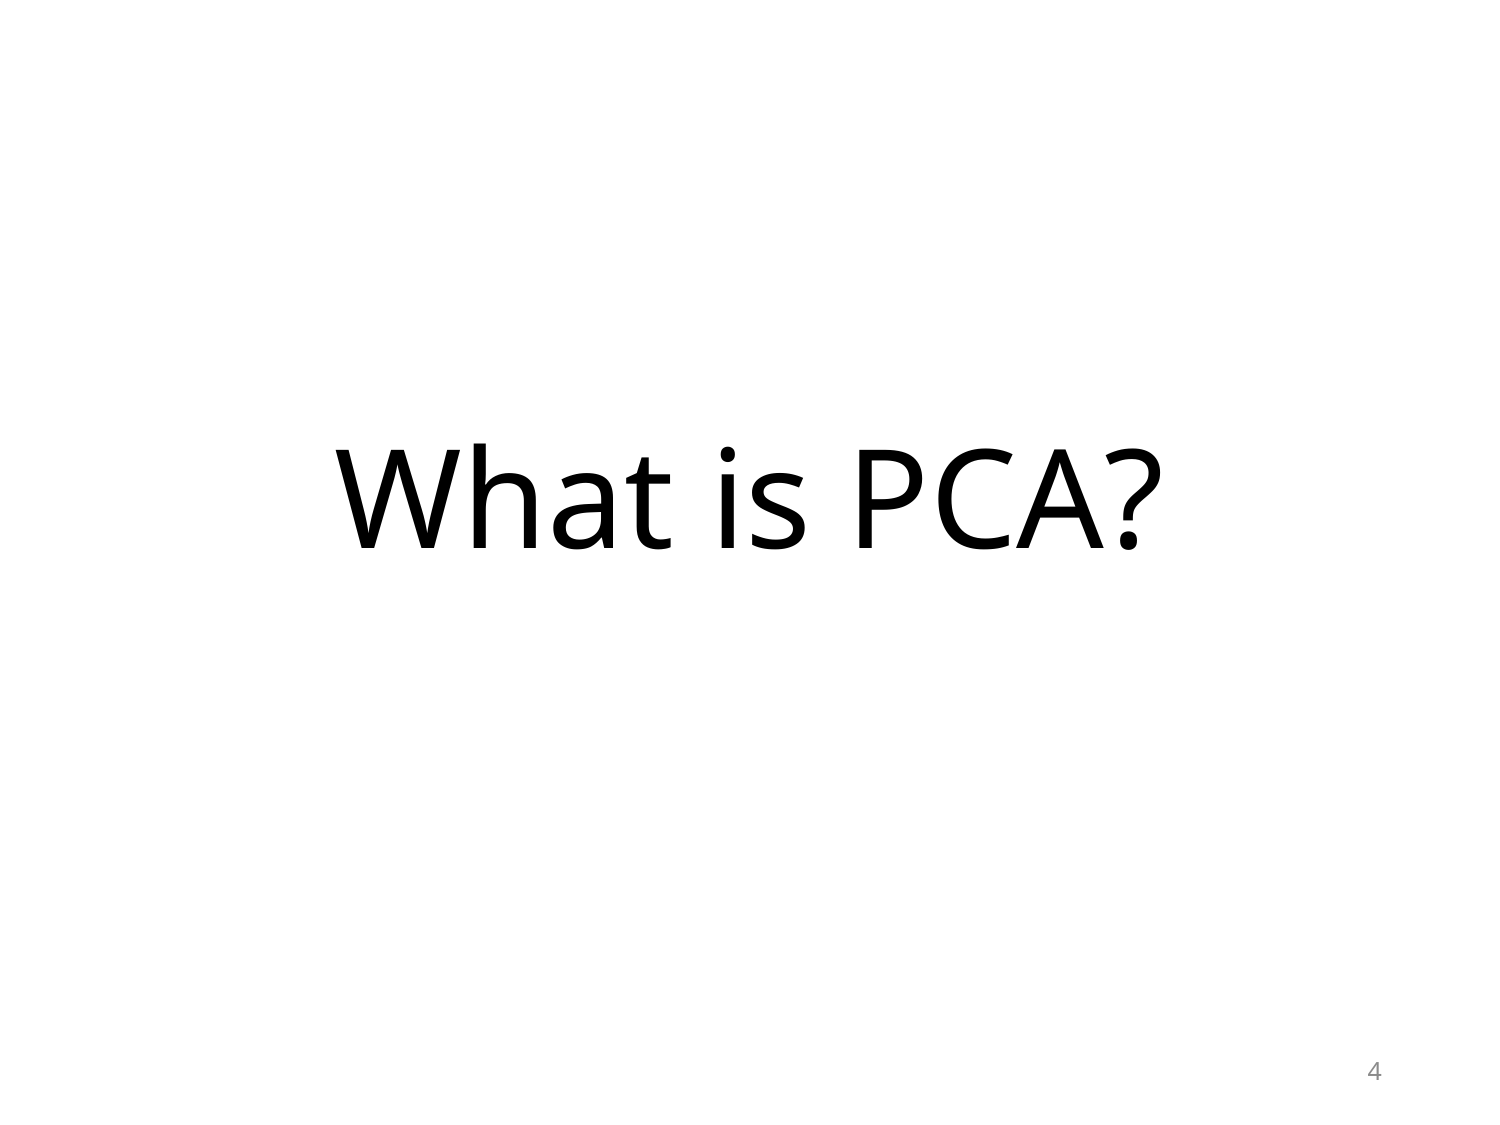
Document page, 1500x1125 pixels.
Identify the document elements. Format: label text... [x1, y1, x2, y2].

slide_number 4 [1059, 1042, 1397, 1103]
title What is PCA? [103, 395, 1397, 614]
